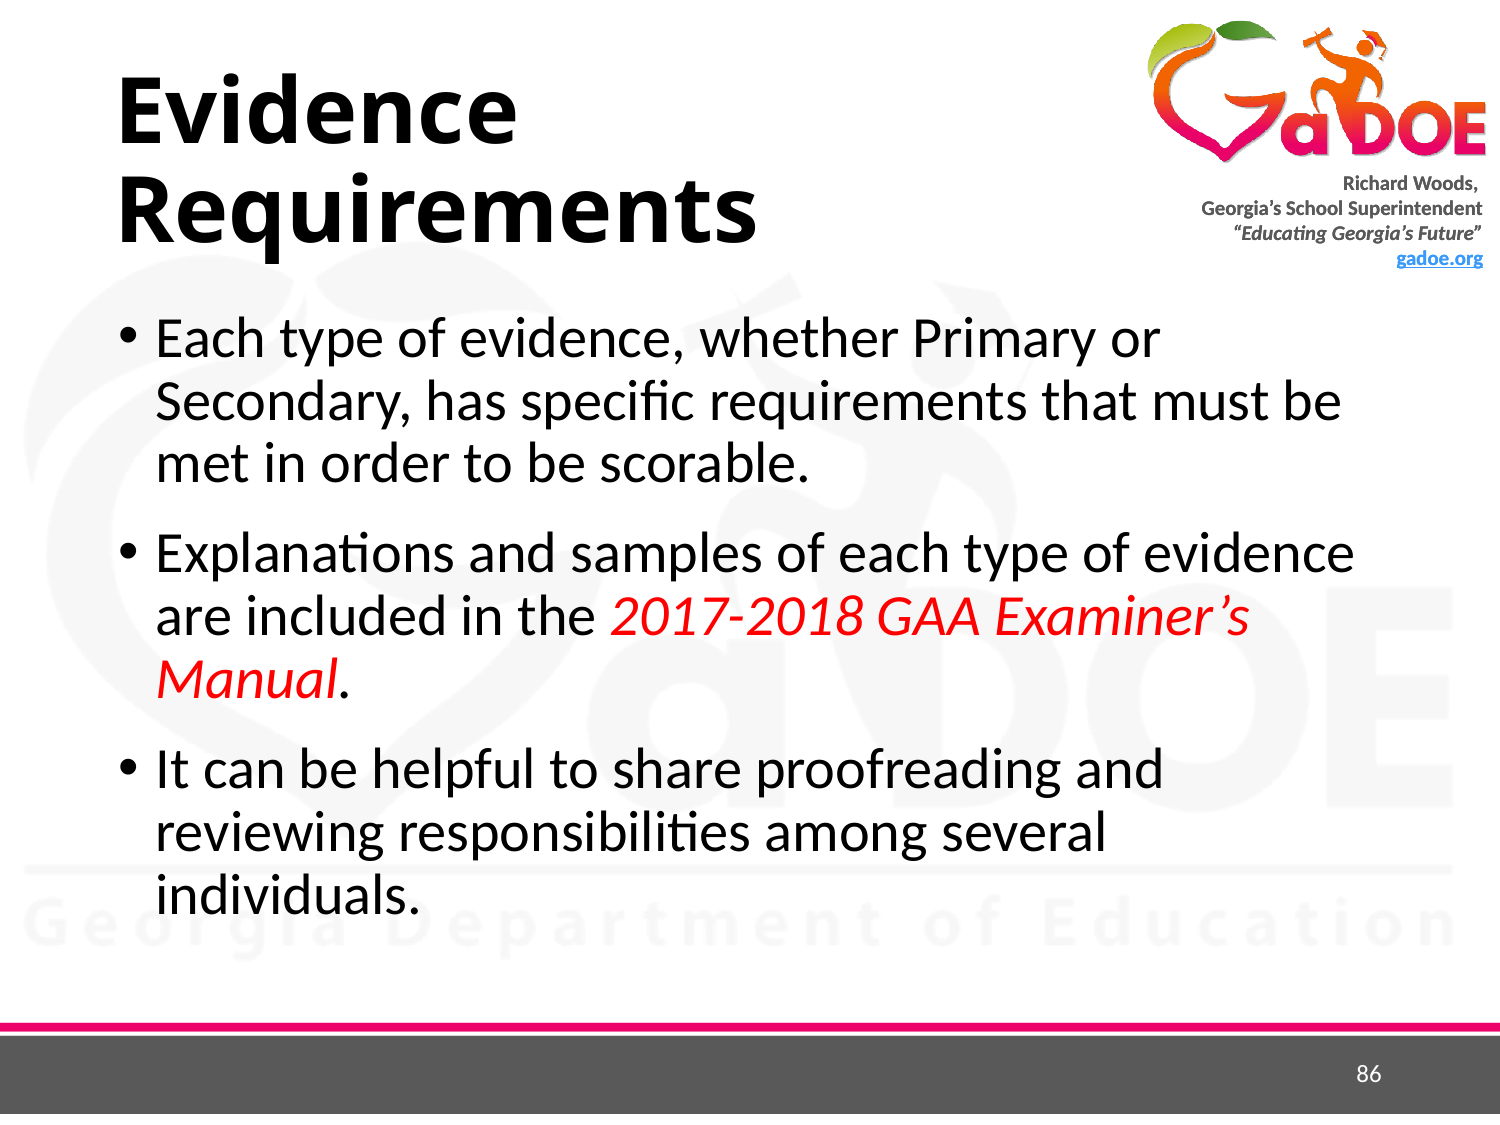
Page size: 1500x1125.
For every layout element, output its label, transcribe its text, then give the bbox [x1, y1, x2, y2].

slide_number 86 [1059, 1042, 1397, 1103]
picture [1135, 8, 1499, 164]
picture [19, 235, 1473, 980]
title Evidence Requirements [99, 54, 1136, 273]
list Each type of evidence, whether Primary or Secondary, has specific requirements that must be met in order to be scorable. Explanations and samples of each type of evidence are included in the 2017-2018 GAA Examiner’s Manual. It can be helpful to share proofreading and reviewing responsibilities among several individuals. [103, 299, 1397, 1014]
